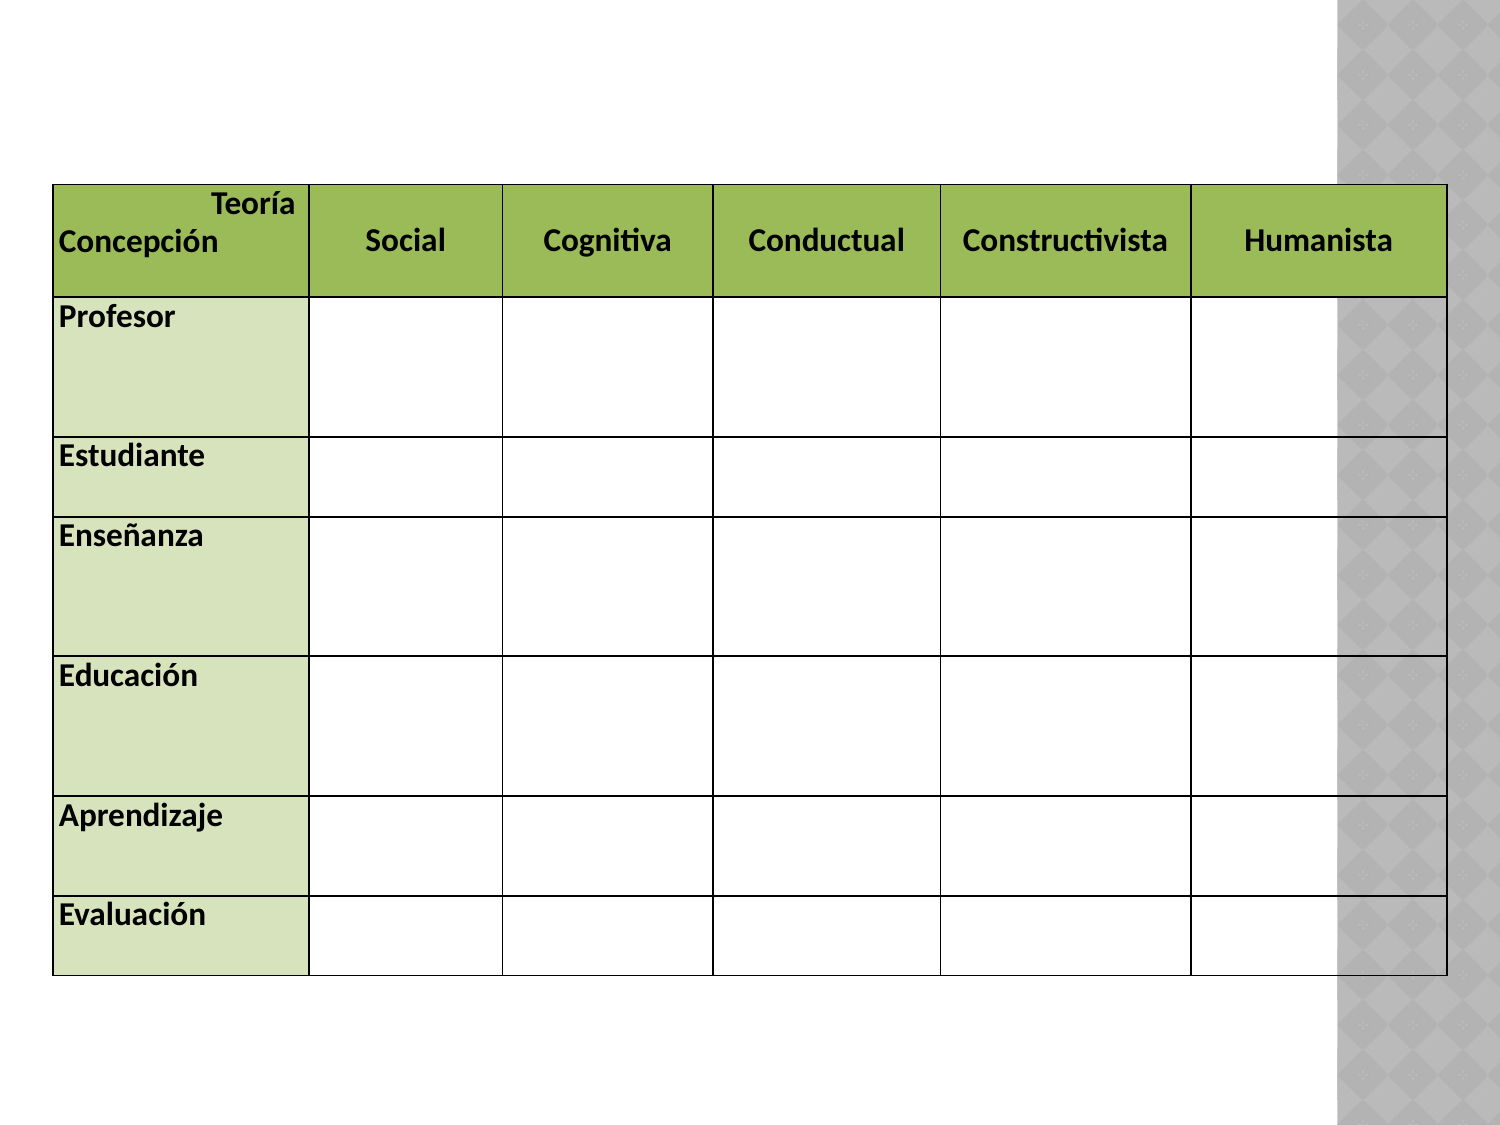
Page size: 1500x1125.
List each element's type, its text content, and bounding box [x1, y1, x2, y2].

table_cell [1192, 298, 1446, 436]
table_cell [503, 897, 712, 975]
table_header Conductual [714, 185, 940, 296]
table_cell Educación [54, 657, 308, 795]
table_cell Aprendizaje [54, 797, 308, 895]
table_cell [310, 438, 502, 516]
table_cell [503, 438, 712, 516]
table_header Constructivista [941, 185, 1190, 296]
table_header Teoría Concepción [54, 185, 308, 296]
table_cell [714, 797, 940, 895]
table_header Cognitiva [503, 185, 712, 296]
table_cell Enseñanza [54, 518, 308, 655]
table_cell [503, 797, 712, 895]
table_cell [714, 438, 940, 516]
table_cell [503, 298, 712, 436]
table_cell [310, 897, 502, 975]
table_cell [714, 298, 940, 436]
table_cell [503, 657, 712, 795]
table_cell Estudiante [54, 438, 308, 516]
table_cell [310, 298, 502, 436]
table_cell [941, 298, 1190, 436]
table_cell [503, 518, 712, 655]
table_cell [714, 657, 940, 795]
table_cell [941, 438, 1190, 516]
table_cell [1192, 518, 1446, 655]
table_cell [941, 897, 1190, 975]
table_cell [1192, 797, 1446, 895]
table_header Social [310, 185, 502, 296]
table_cell [310, 657, 502, 795]
table_cell [1192, 657, 1446, 795]
table_cell [941, 657, 1190, 795]
table_cell [310, 797, 502, 895]
table_cell Evaluación [54, 897, 308, 975]
table_cell [941, 518, 1190, 655]
table_cell [941, 797, 1190, 895]
table_cell [1192, 897, 1446, 975]
table_cell Profesor [54, 298, 308, 436]
table_cell [714, 518, 940, 655]
table_cell [1192, 438, 1446, 516]
table_cell [310, 518, 502, 655]
table_header Humanista [1192, 185, 1446, 296]
table_cell [714, 897, 940, 975]
